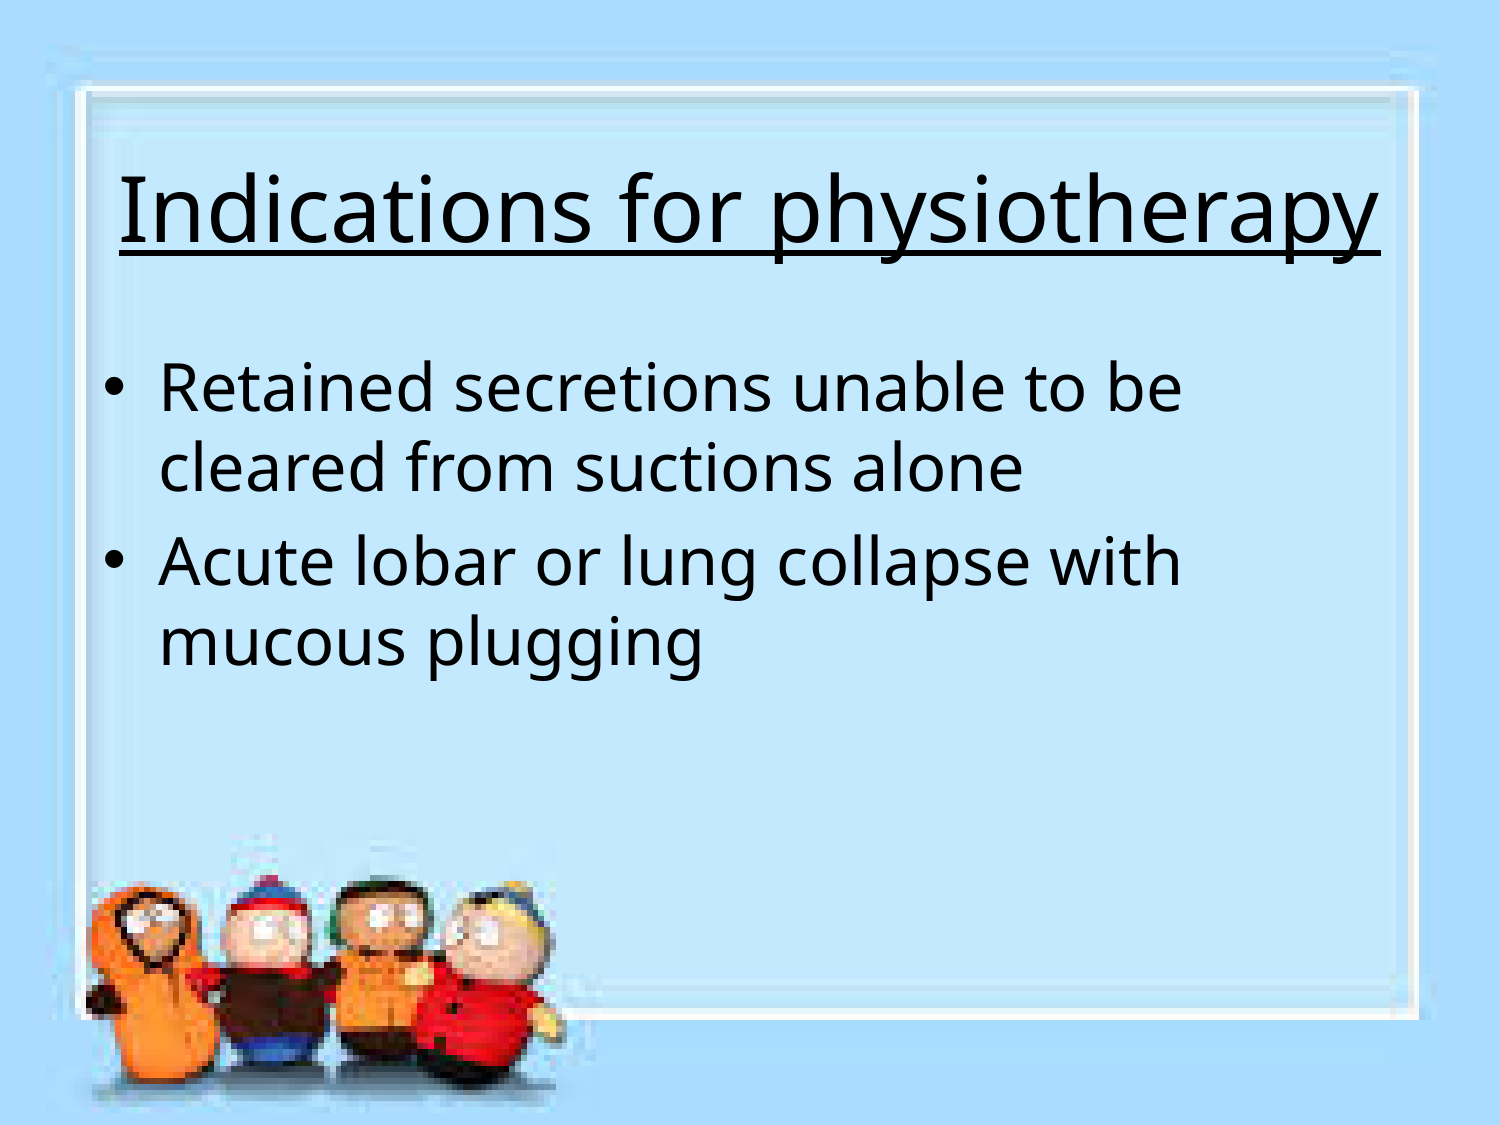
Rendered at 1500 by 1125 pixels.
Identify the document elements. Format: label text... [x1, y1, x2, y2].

picture [0, 0, 1500, 1125]
list Retained secretions unable to be cleared from suctions alone Acute lobar or lung collapse with mucous plugging [87, 337, 1438, 775]
title Indications for physiotherapy [75, 112, 1425, 300]
